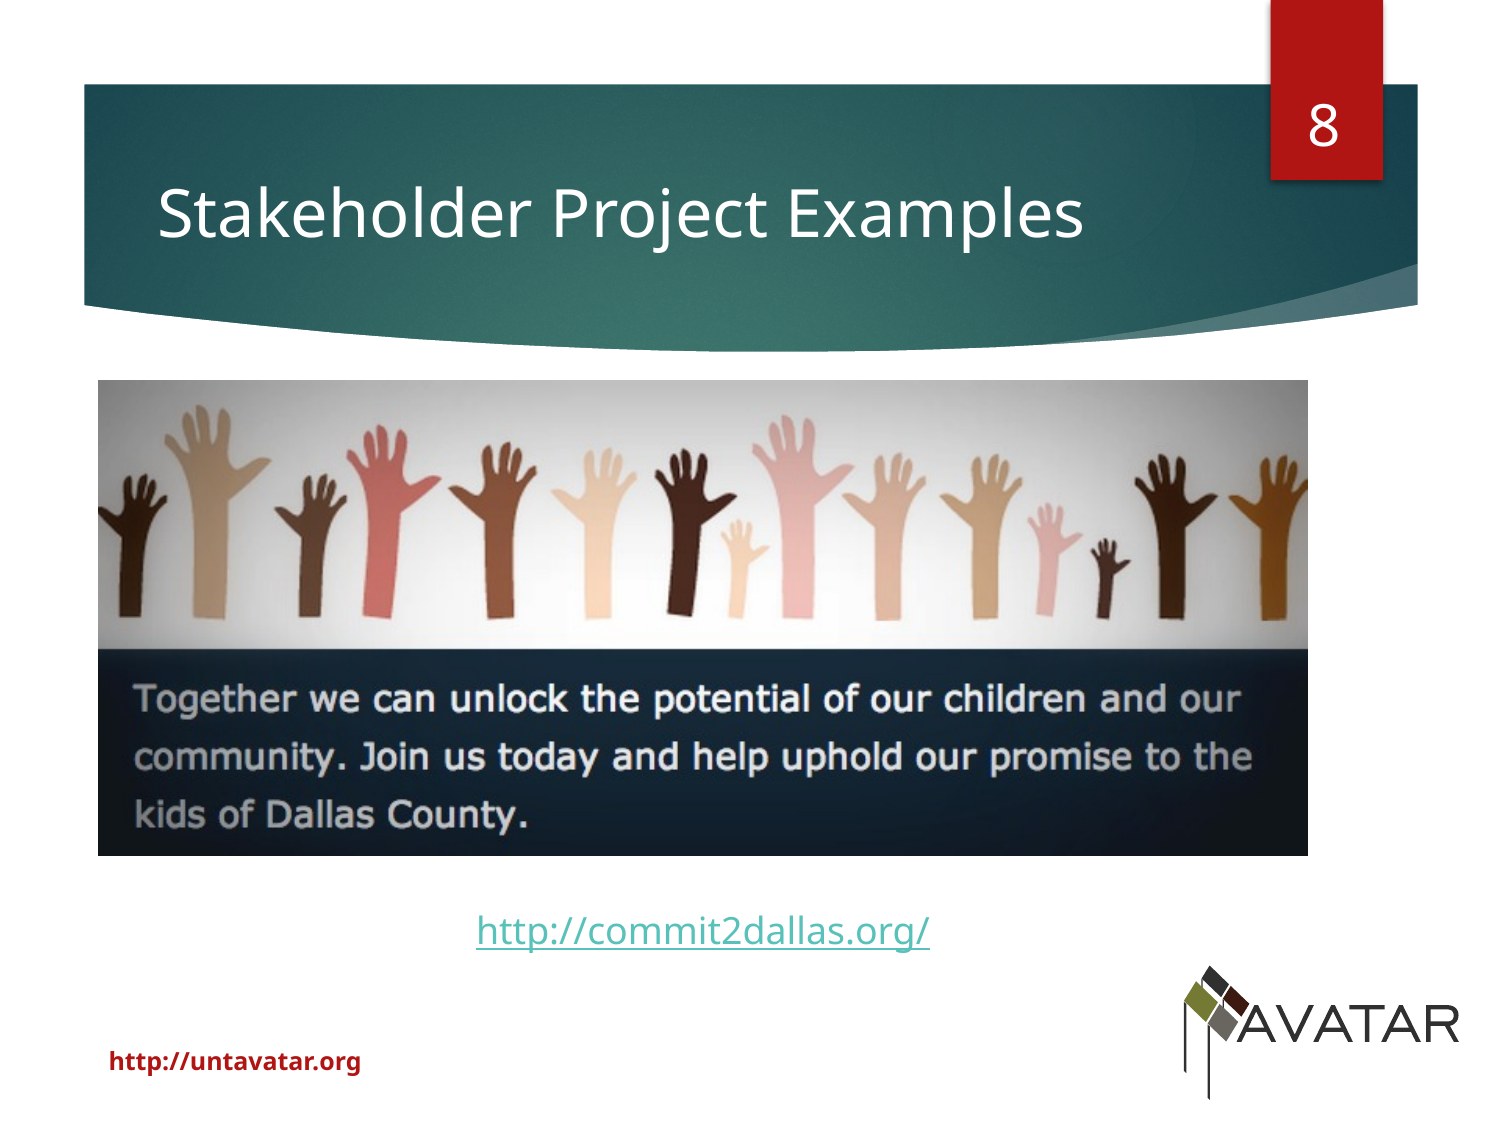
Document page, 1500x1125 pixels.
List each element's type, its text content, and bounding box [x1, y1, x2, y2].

footer http://untavatar.org [0, 1050, 471, 1088]
text_box http://commit2dallas.org/ [461, 899, 946, 966]
title Stakeholder Project Examples [142, 152, 1183, 269]
slide_number 8 [1259, 48, 1390, 175]
picture [98, 380, 1309, 856]
